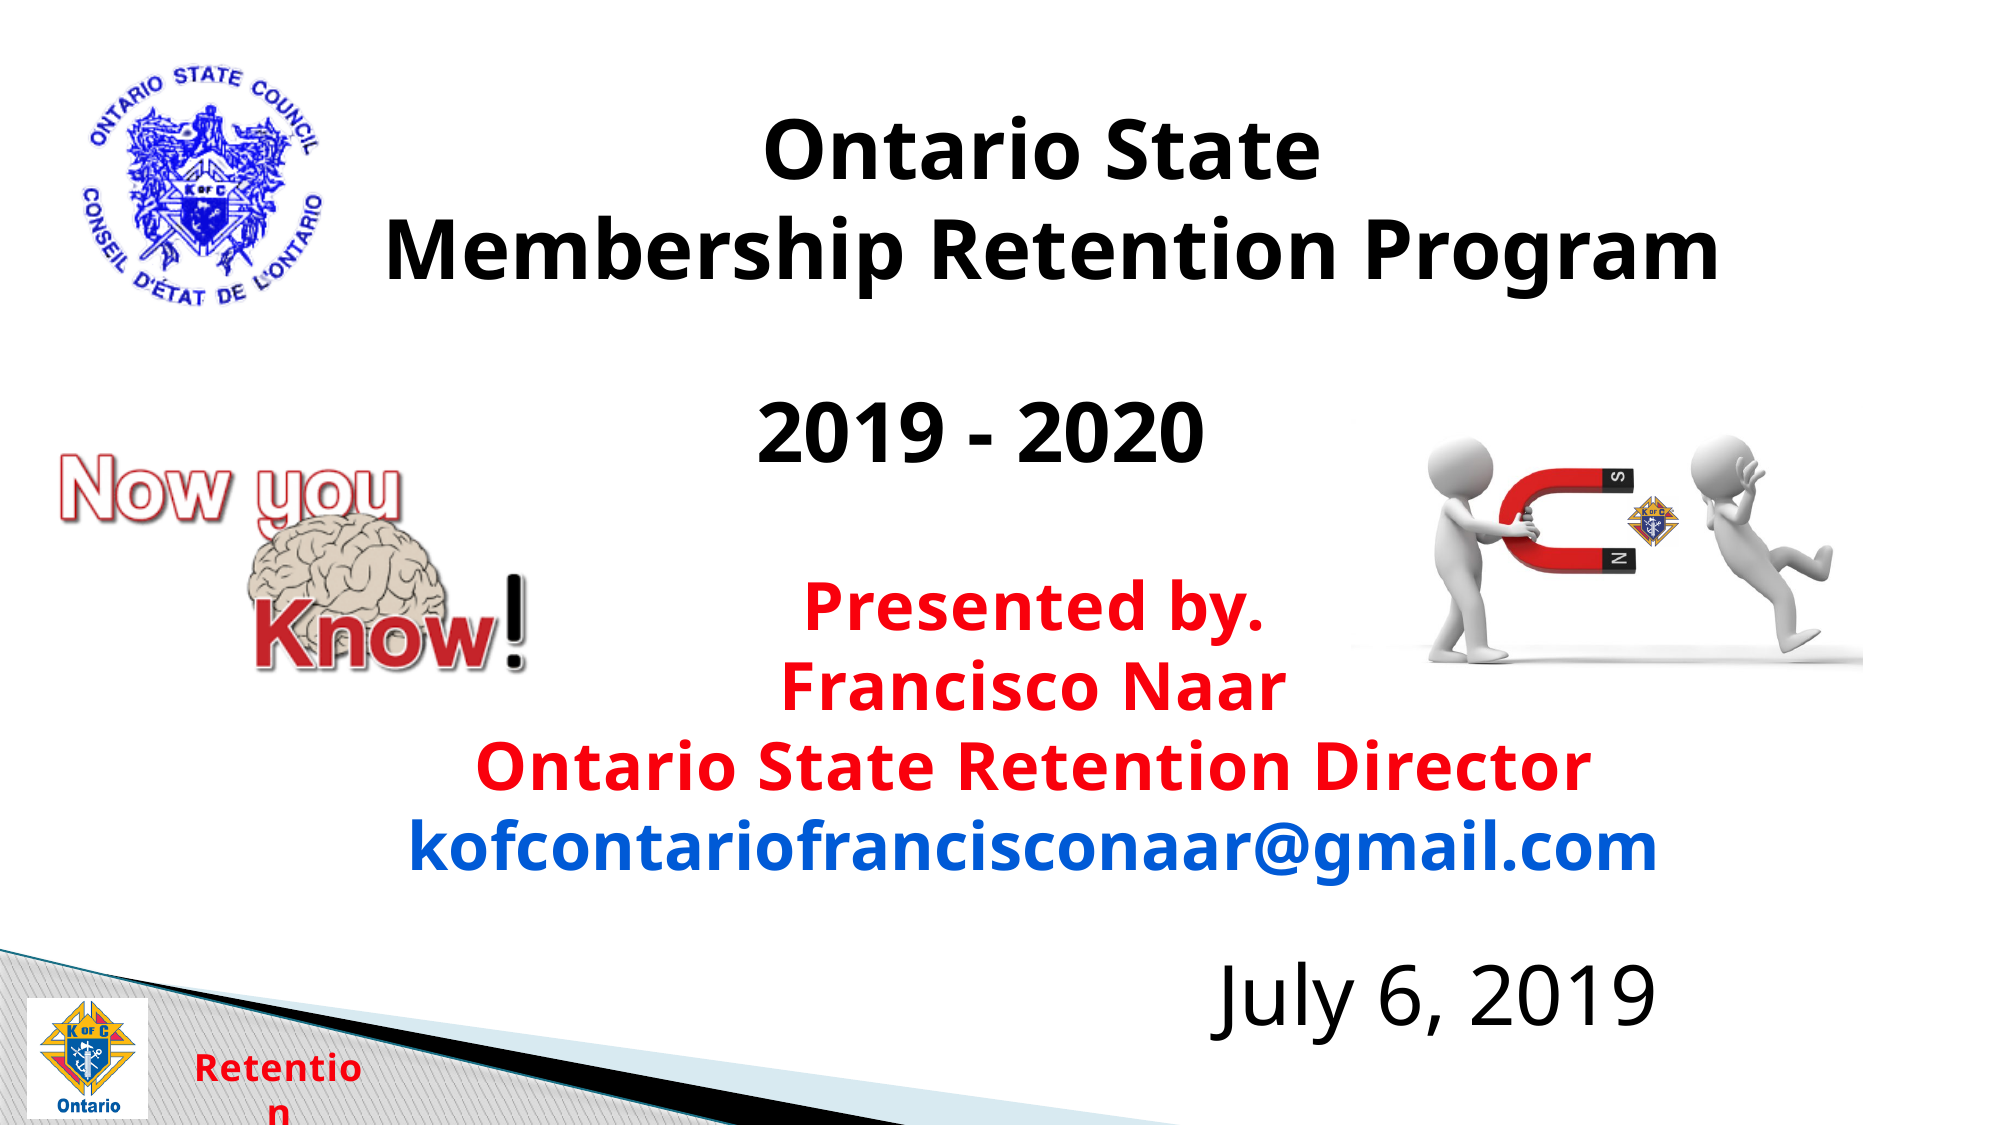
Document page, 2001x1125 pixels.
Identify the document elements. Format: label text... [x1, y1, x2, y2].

text_box Ontario State Membership Retention Program [367, 88, 1739, 304]
picture [55, 38, 353, 333]
text_box July 6, 2019 [1037, 934, 1839, 1094]
text_box Presented by. Francisco Naar Ontario State Retention Director kofcontariofrancisconaar@gmail.com [392, 556, 1676, 971]
picture [1350, 371, 1864, 699]
text_box 2019 - 2020 [632, 371, 1331, 487]
picture [27, 998, 149, 1119]
text_box Retention [169, 1036, 389, 1125]
picture [49, 441, 549, 689]
